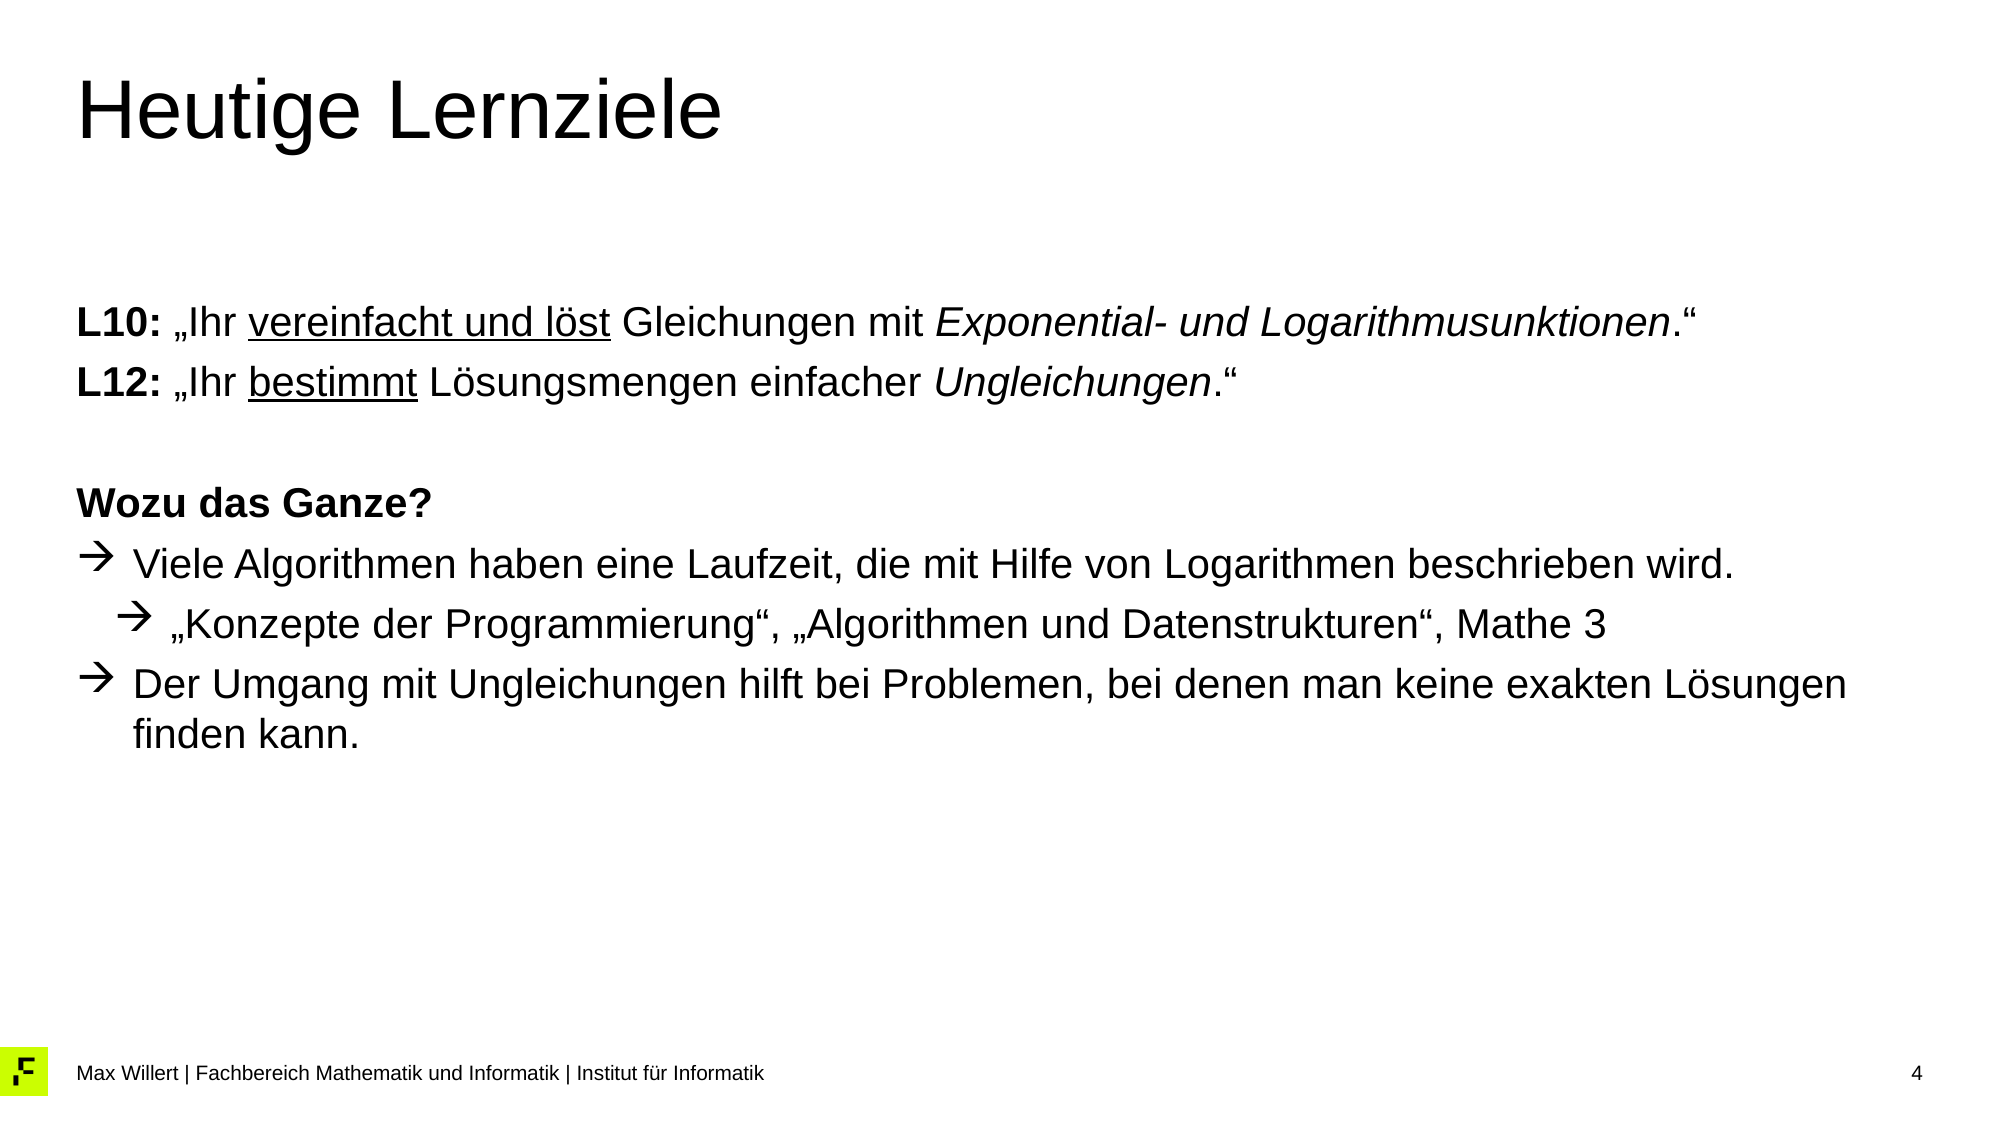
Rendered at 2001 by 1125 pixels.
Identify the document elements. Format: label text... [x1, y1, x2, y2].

slide_number 4 [1692, 1048, 1924, 1096]
picture [0, 1047, 48, 1096]
list L10: „Ihr vereinfacht und löst Gleichungen mit Exponential- und Logarithmusunktionen.“ L12: „Ihr bestimmt Lösungsmengen einfacher Ungleichungen.“ Wozu das Ganze? Viele Algorithmen haben eine Laufzeit, die mit Hilfe von Logarithmen beschrieben wird. „Konzepte der Programmierung“, „Algorithmen und Datenstrukturen“, Mathe 3 Der Umgang mit Ungleichungen hilft bei Problemen, bei denen man keine exakten Lösungen finden kann. [76, 294, 1924, 999]
title Heutige Lernziele [76, 55, 1924, 286]
footer Max Willert | Fachbereich Mathematik und Informatik | Institut für Informatik [76, 1048, 1692, 1096]
